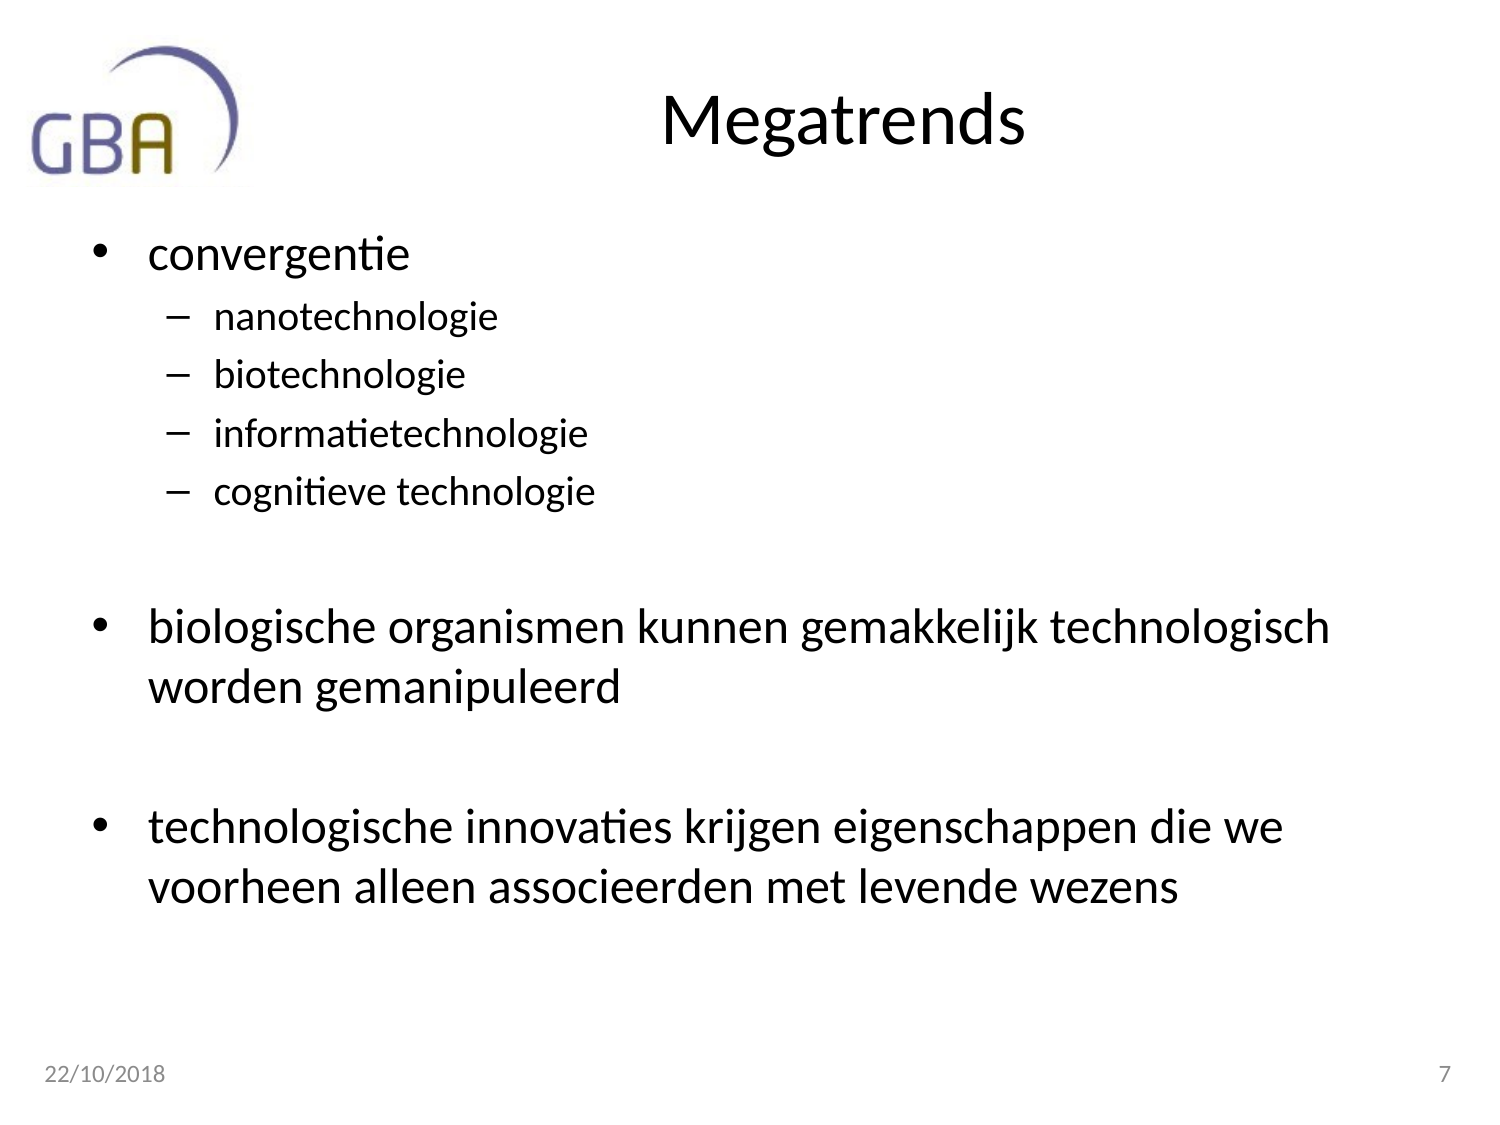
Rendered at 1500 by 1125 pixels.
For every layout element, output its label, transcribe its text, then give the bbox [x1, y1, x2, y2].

list convergentie nanotechnologie biotechnologie informatietechnologie cognitieve technologie biologische organismen kunnen gemakkelijk technologisch worden gemanipuleerd technologische innovaties krijgen eigenschappen die we voorheen alleen associeerden met levende wezens [76, 213, 1427, 1035]
picture [2, 35, 254, 187]
title Megatrends [240, 45, 1447, 185]
slide_number 7 [1116, 1042, 1467, 1103]
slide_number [29, 1042, 380, 1103]
